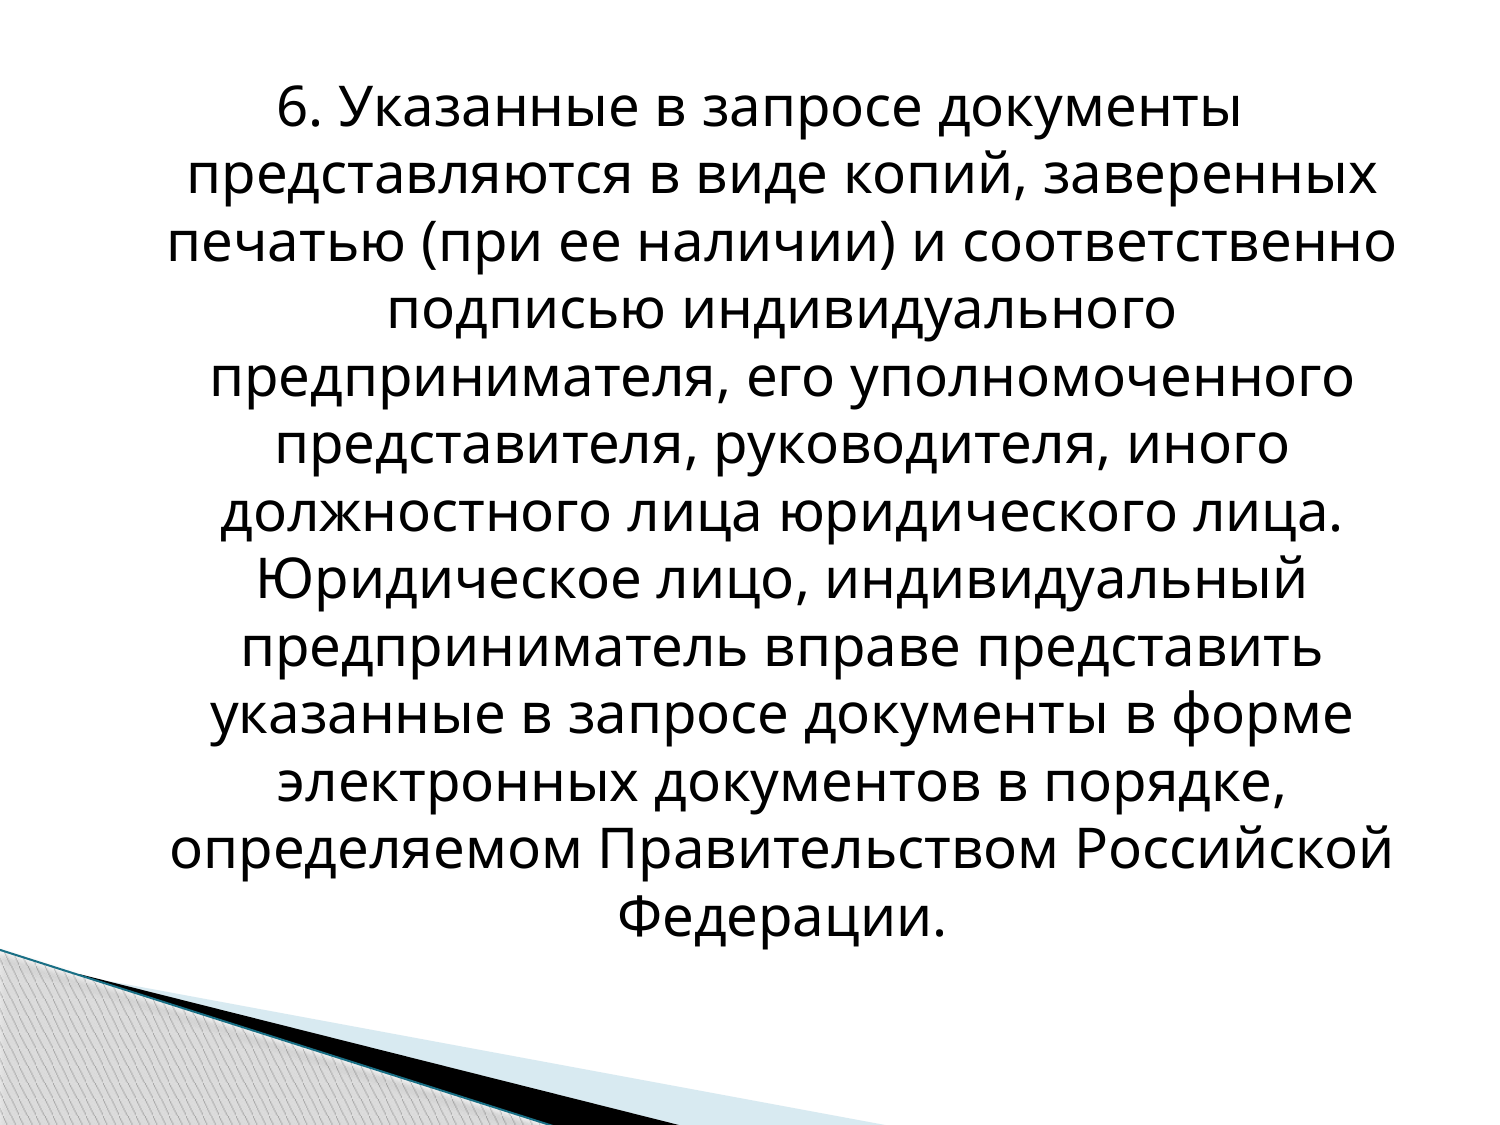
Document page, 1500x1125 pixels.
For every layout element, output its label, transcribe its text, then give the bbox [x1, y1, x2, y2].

list 6. Указанные в запросе документы представляются в виде копий, заверенных печатью (при ее наличии) и соответственно подписью индивидуального предпринимателя, его уполномоченного представителя, руководителя, иного должностного лица юридического лица. Юридическое лицо, индивидуальный предприниматель вправе представить указанные в запросе документы в форме электронных документов в порядке, определяемом Правительством Российской Федерации. [75, 62, 1425, 1013]
